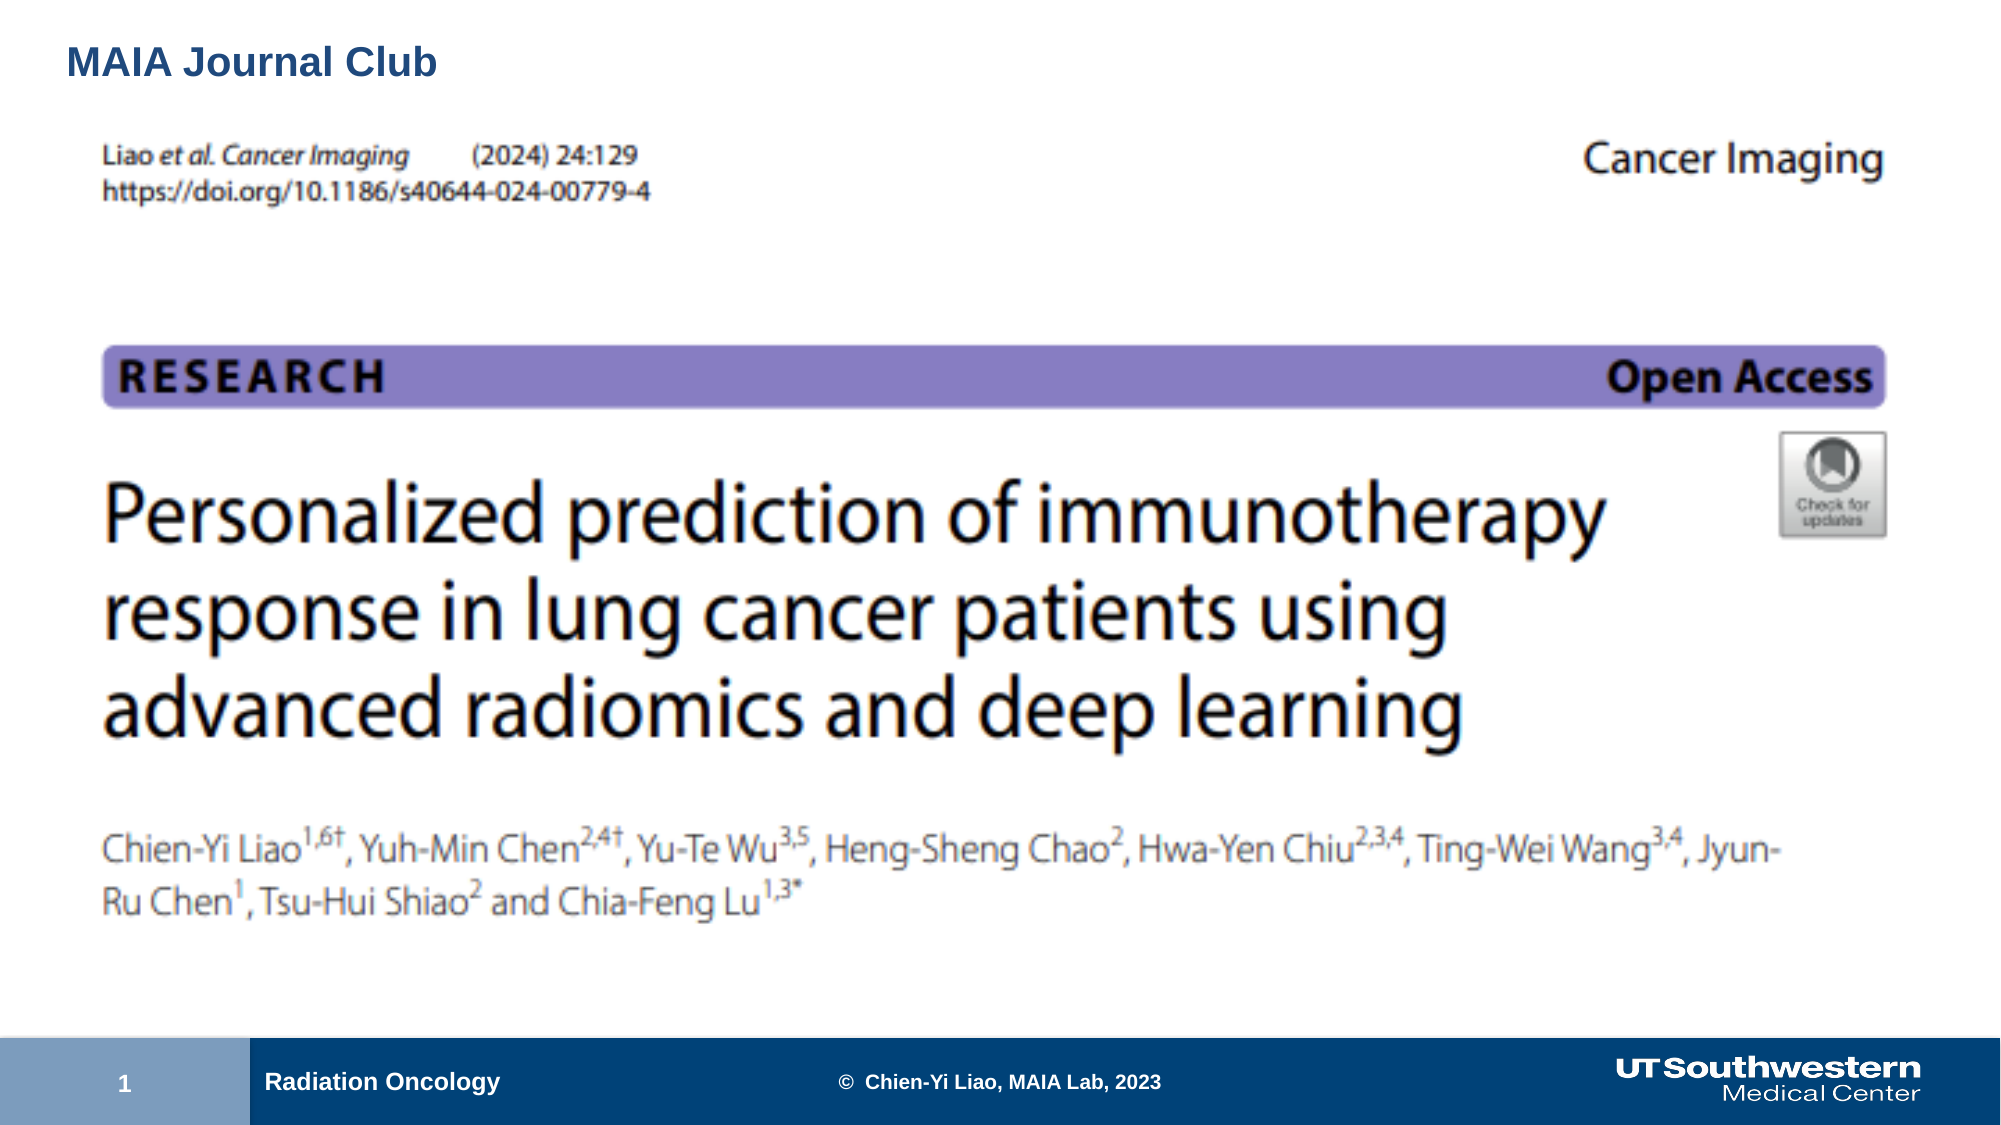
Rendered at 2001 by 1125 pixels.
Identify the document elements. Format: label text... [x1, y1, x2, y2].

footer © Chien-Yi Liao, MAIA Lab, 2023 [600, 1051, 1400, 1112]
text_box MAIA Journal Club [66, 34, 439, 81]
picture [41, 84, 1974, 949]
slide_number 1 [0, 1059, 250, 1105]
picture [1598, 1044, 1939, 1117]
